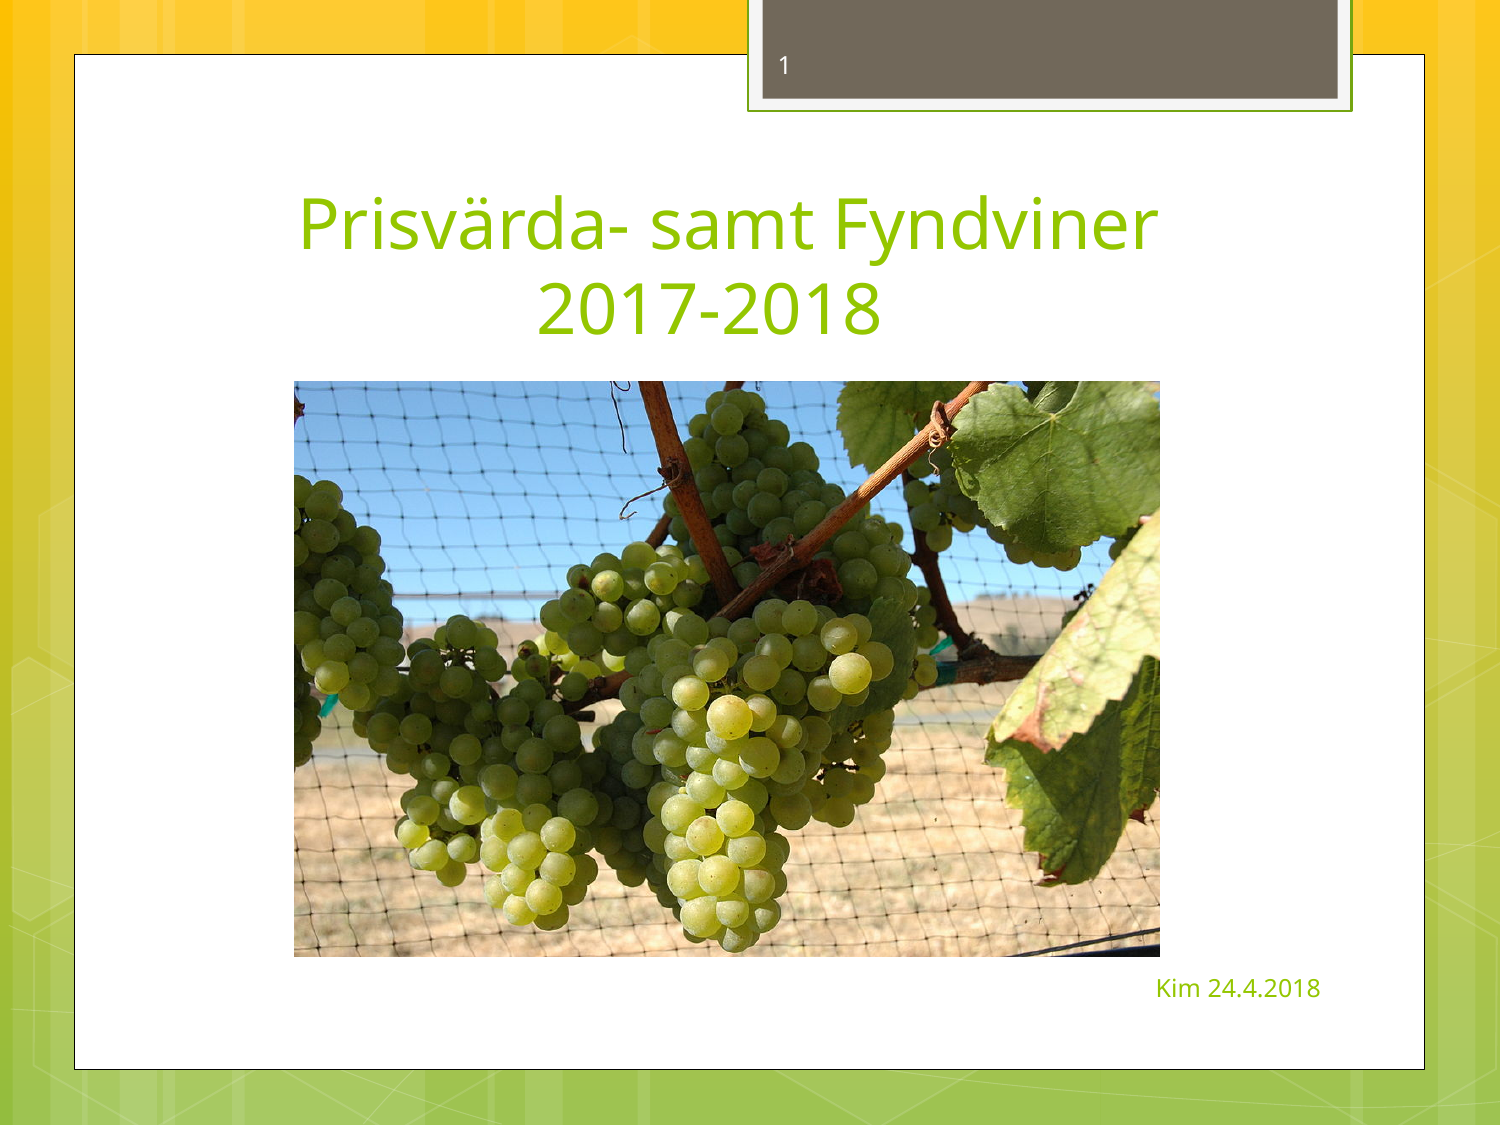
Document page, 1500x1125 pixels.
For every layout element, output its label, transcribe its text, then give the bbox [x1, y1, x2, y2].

title Prisvärda- samt Fyndviner 2017-2018 [171, 168, 1324, 357]
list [293, 380, 1160, 957]
footer Kim 24.4.2018 [761, 960, 1336, 1020]
slide_number 1 [762, 36, 982, 97]
